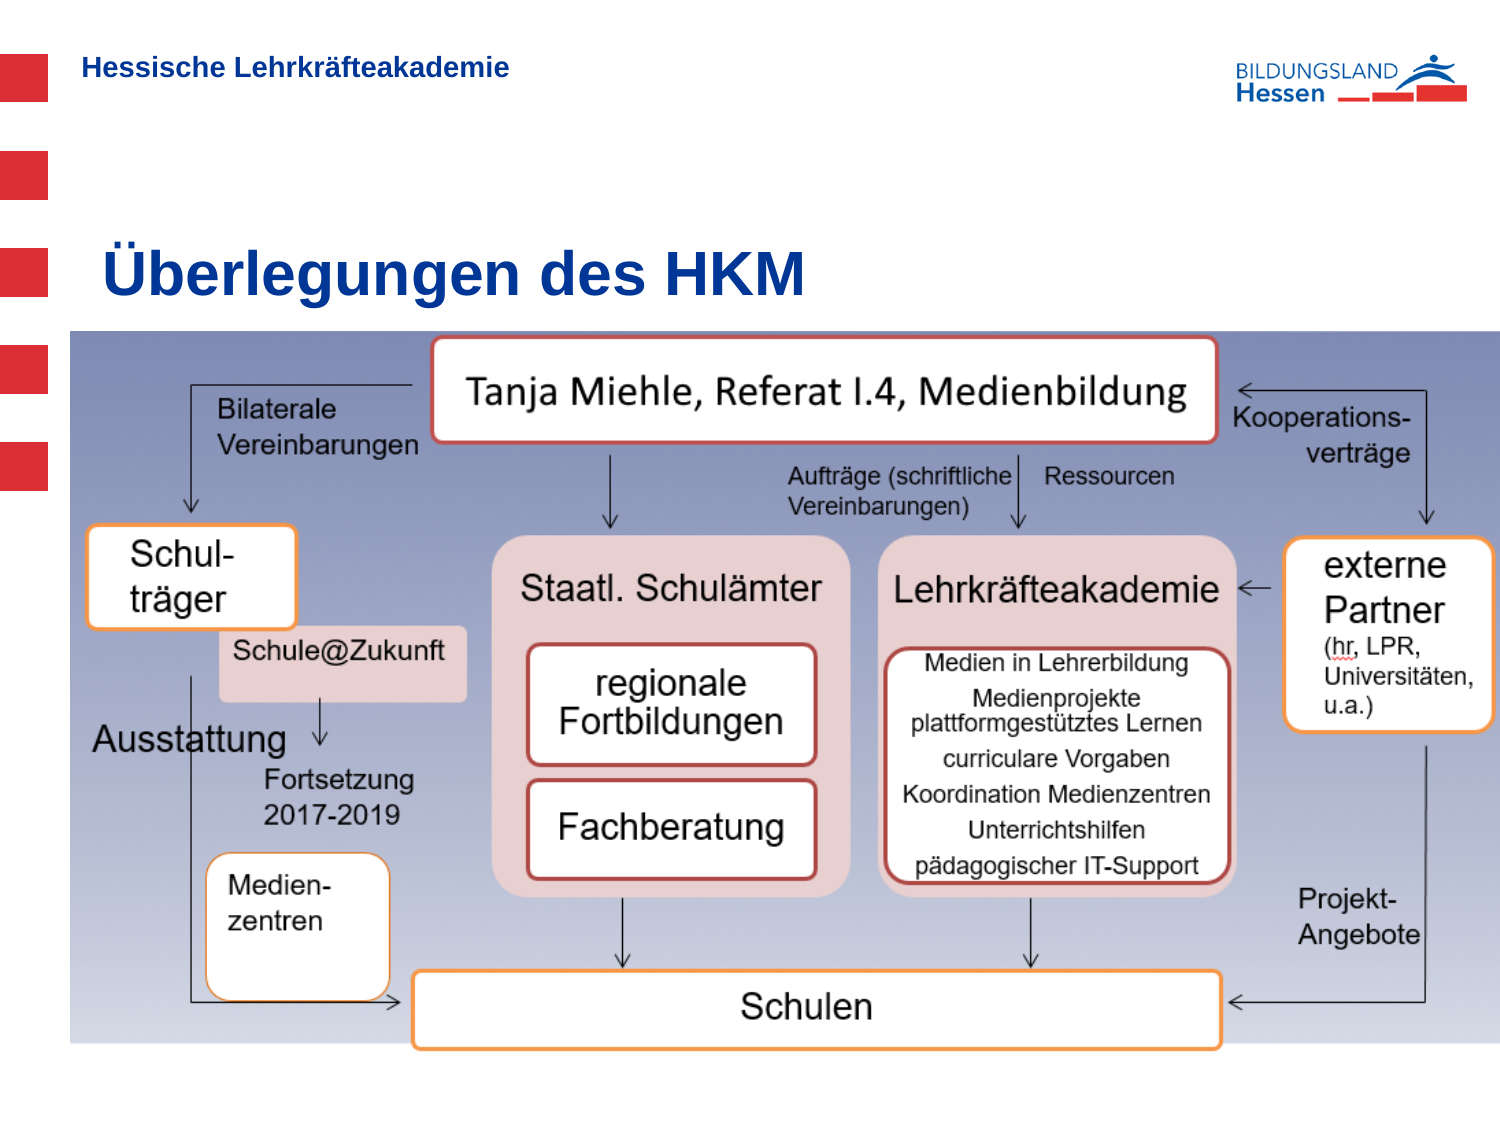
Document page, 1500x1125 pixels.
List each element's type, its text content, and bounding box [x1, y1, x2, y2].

picture [70, 331, 1500, 1054]
title Überlegungen des HKM [87, 146, 1471, 309]
picture [1237, 54, 1467, 102]
